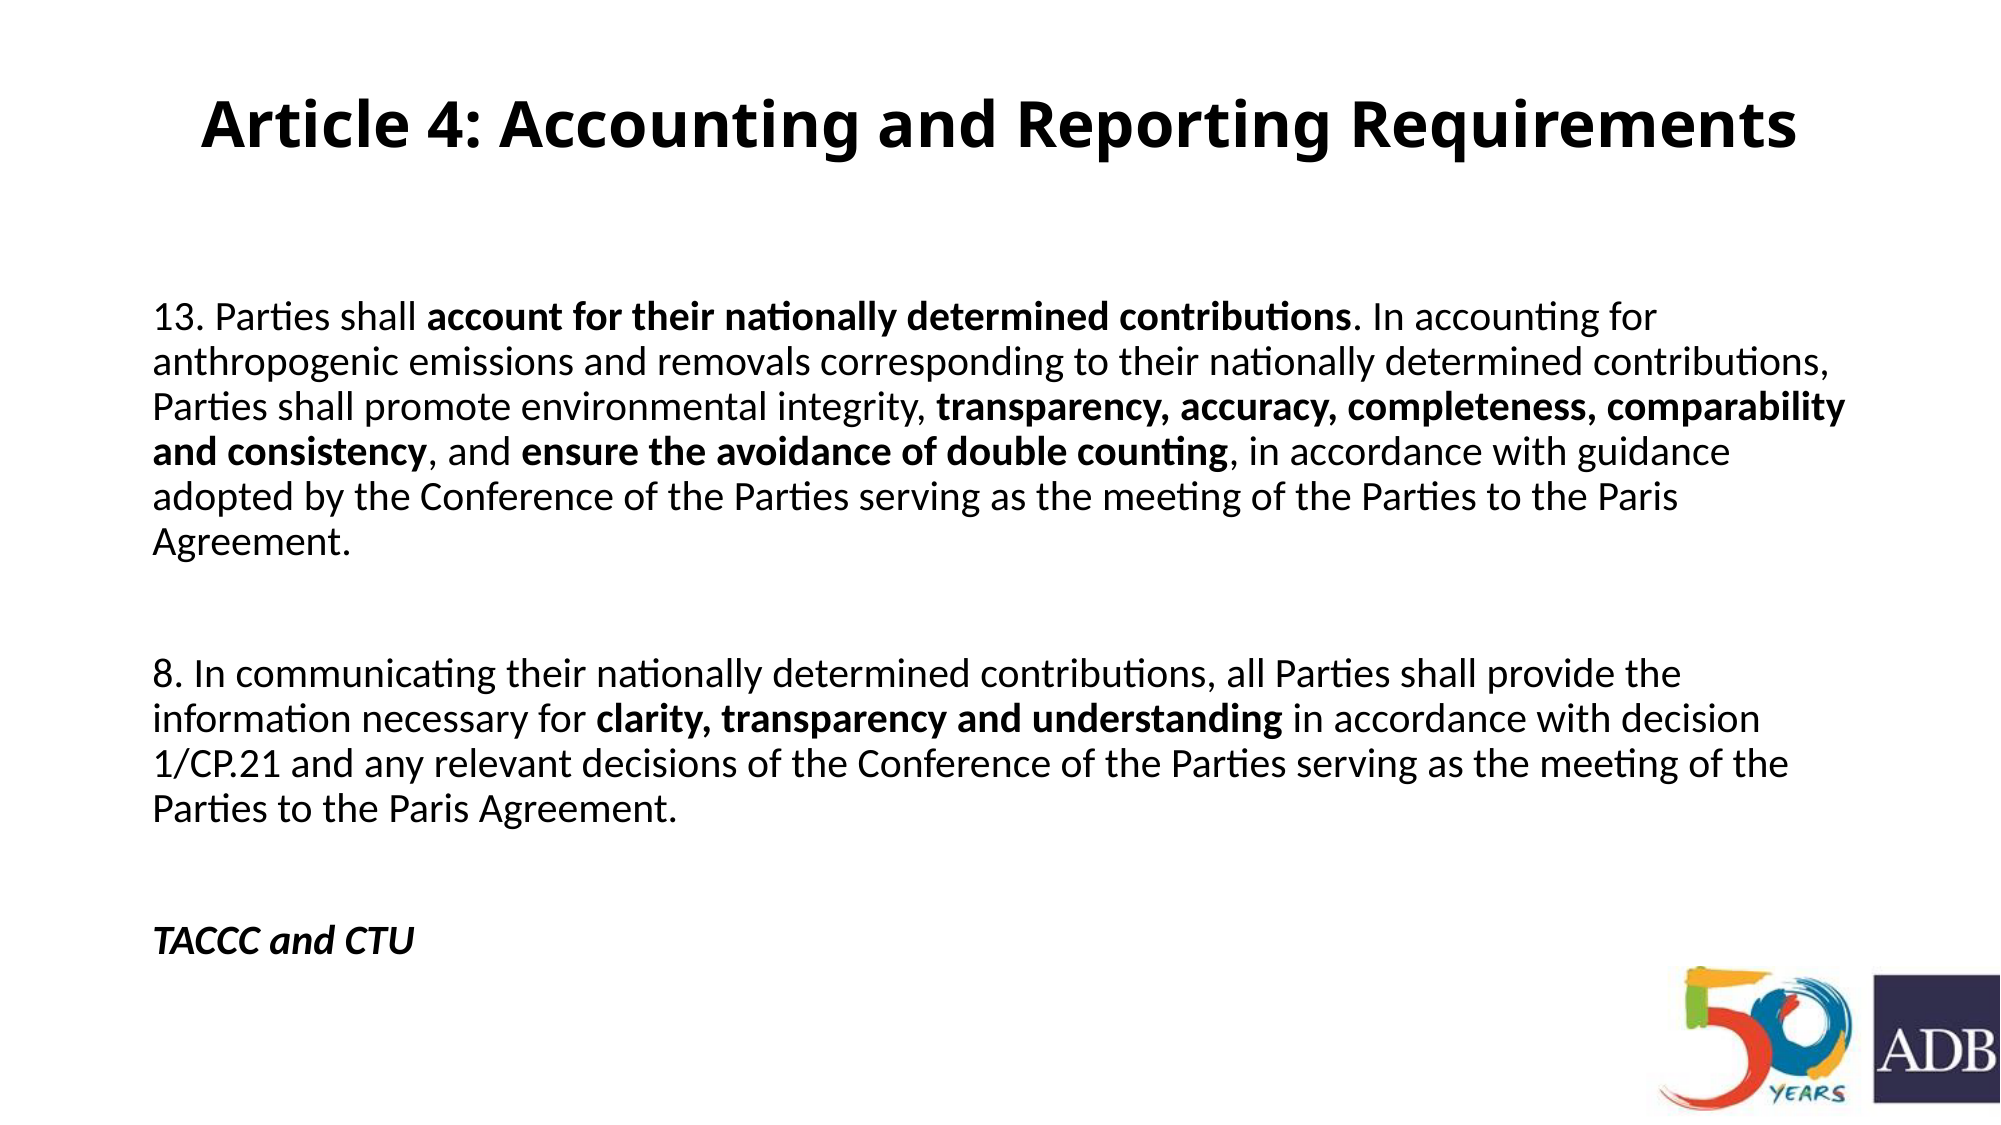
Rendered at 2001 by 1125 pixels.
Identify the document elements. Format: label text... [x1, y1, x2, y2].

title Article 4: Accounting and Reporting Requirements [137, 59, 1863, 195]
picture [1625, 966, 2000, 1125]
list 13. Parties shall account for their nationally determined contributions. In accounting for anthropogenic emissions and removals corresponding to their nationally determined contributions, Parties shall promote environmental integrity, transparency, accuracy, completeness, comparability and consistency, and ensure the avoidance of double counting, in accordance with guidance adopted by the Conference of the Parties serving as the meeting of the Parties to the Paris Agreement. 8. In communicating their nationally determined contributions, all Parties shall provide the information necessary for clarity, transparency and understanding in accordance with decision 1/CP.21 and any relevant decisions of the Conference of the Parties serving as the meeting of the Parties to the Paris Agreement. TACCC and CTU [137, 287, 1866, 1007]
